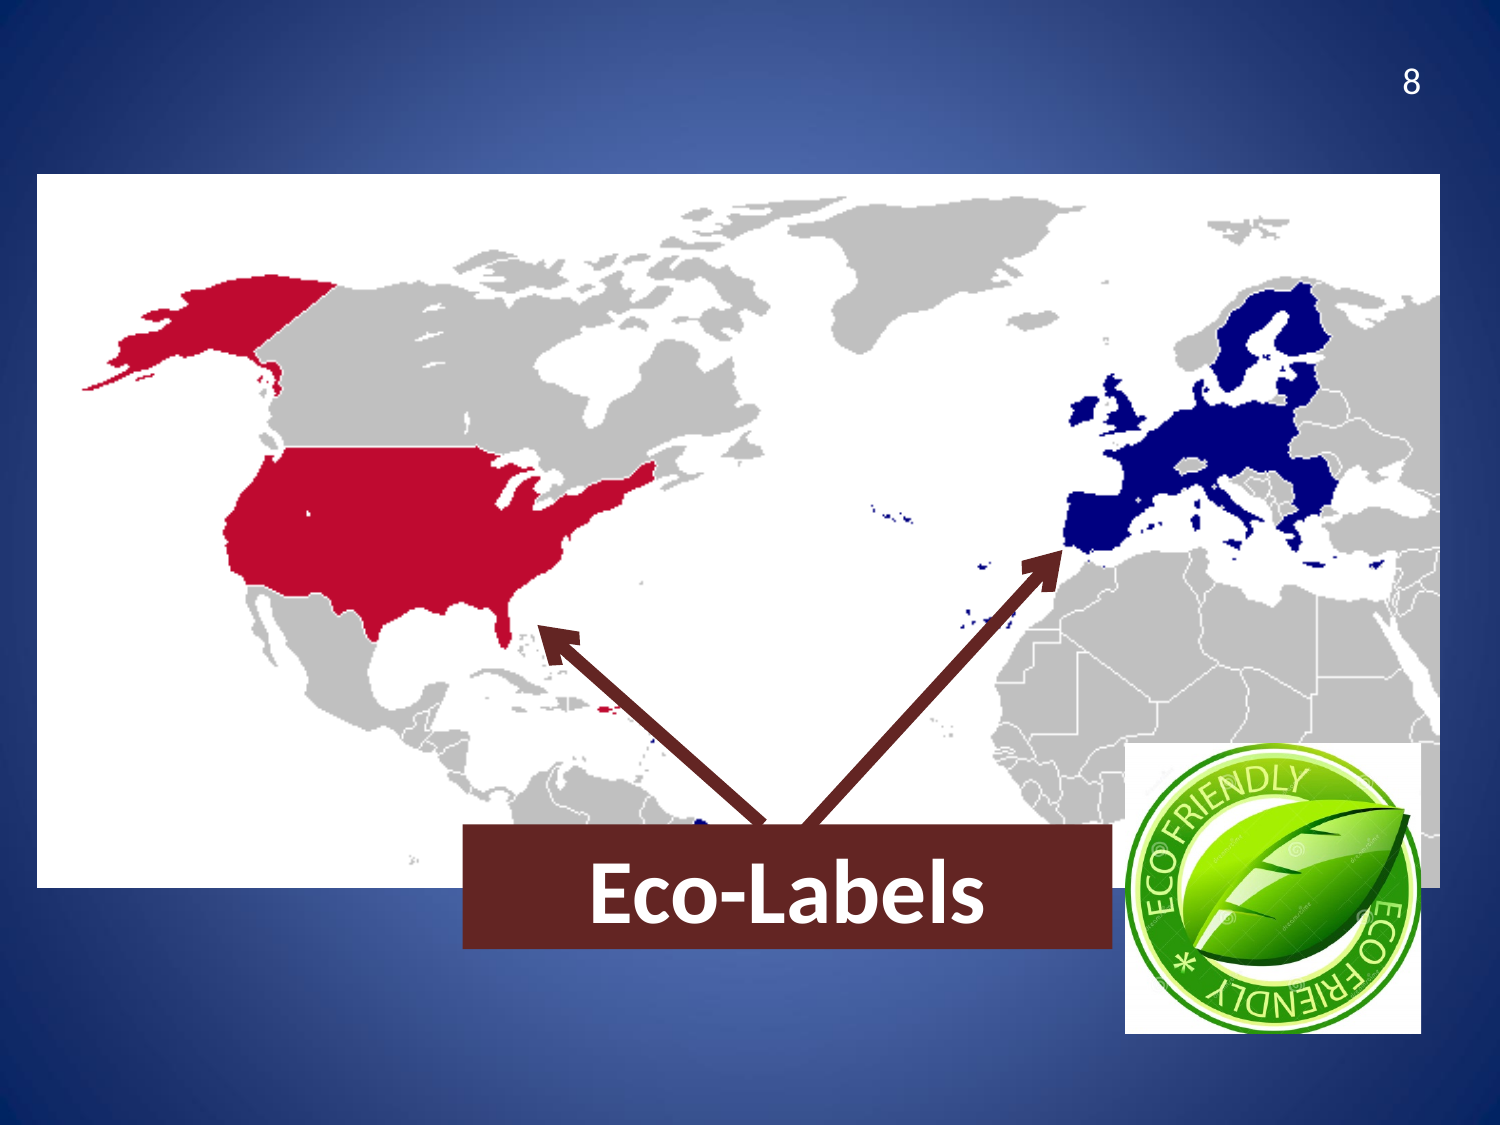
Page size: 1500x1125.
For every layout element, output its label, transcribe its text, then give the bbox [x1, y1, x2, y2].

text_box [787, 549, 1063, 850]
text_box Eco-Labels [462, 897, 1113, 950]
picture [0, 0, 1500, 1125]
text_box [537, 624, 763, 825]
